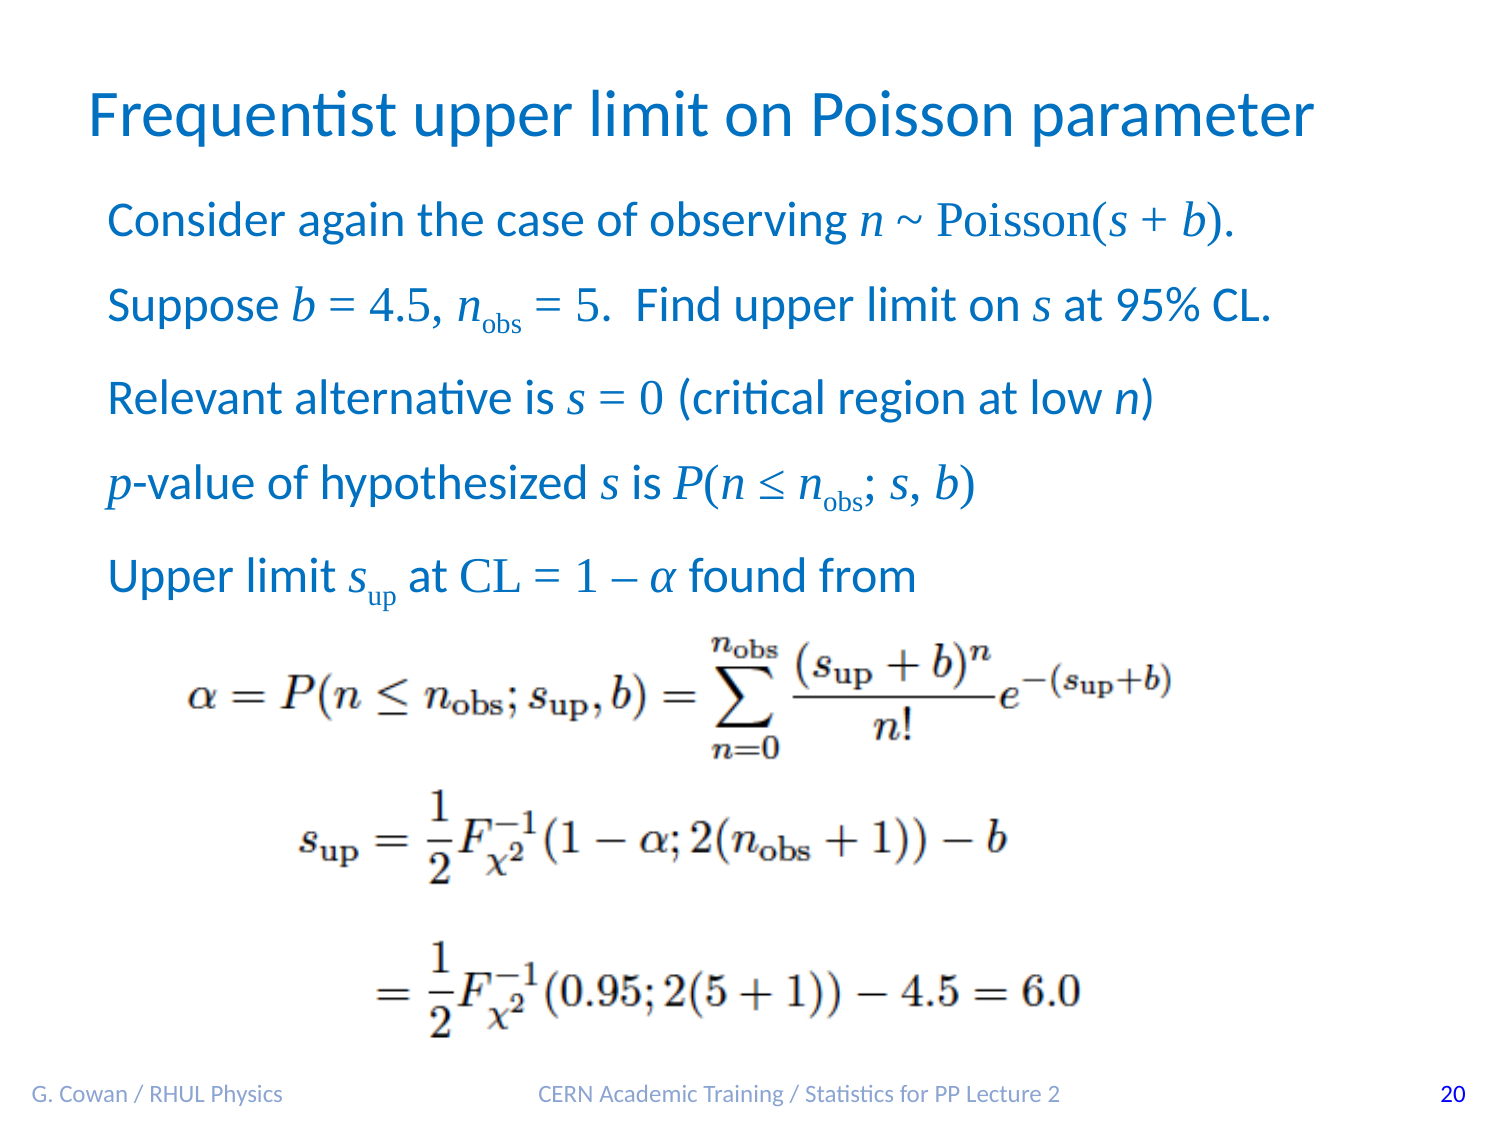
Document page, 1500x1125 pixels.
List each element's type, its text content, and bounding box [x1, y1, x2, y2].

slide_number 20 [1262, 1062, 1481, 1123]
footer CERN Academic Training / Statistics for PP Lecture 2 [338, 1062, 1262, 1123]
slide_number G. Cowan / RHUL Physics [16, 1062, 338, 1123]
picture [348, 929, 1112, 1059]
picture [147, 621, 1200, 901]
text_box Frequentist upper limit on Poisson parameter [53, 62, 1353, 149]
text_box Consider again the case of observing n ~ Poisson(s + b). Suppose b = 4.5, nobs = 5. Find upper limit on s at 95% CL. Relevant alternative is s = 0 (critical region at low n) p-value of hypothesized s is P(n ≤ nobs; s, b) Upper limit sup at CL = 1 – α found from [92, 178, 1288, 619]
